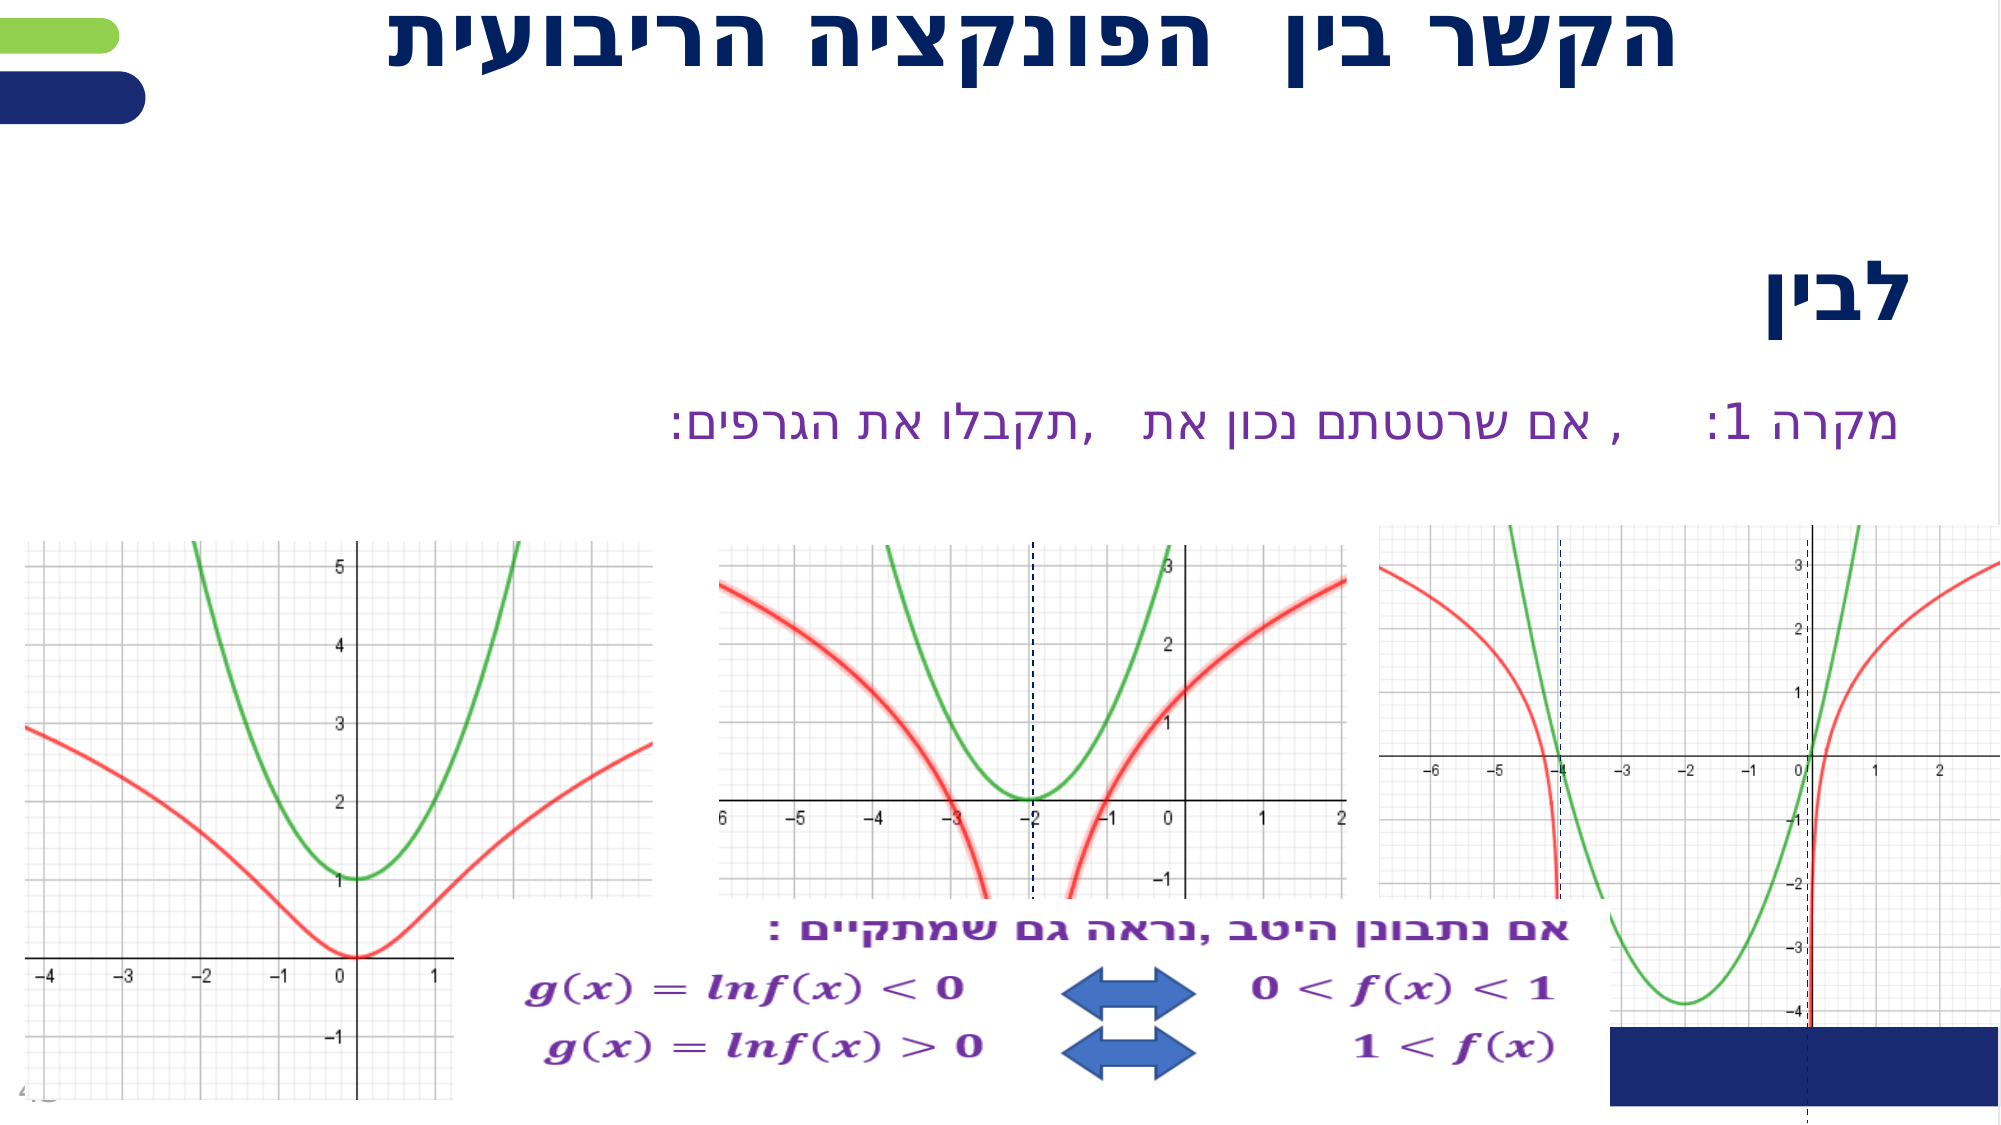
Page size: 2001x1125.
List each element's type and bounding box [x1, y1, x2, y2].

picture [24, 525, 2000, 1125]
